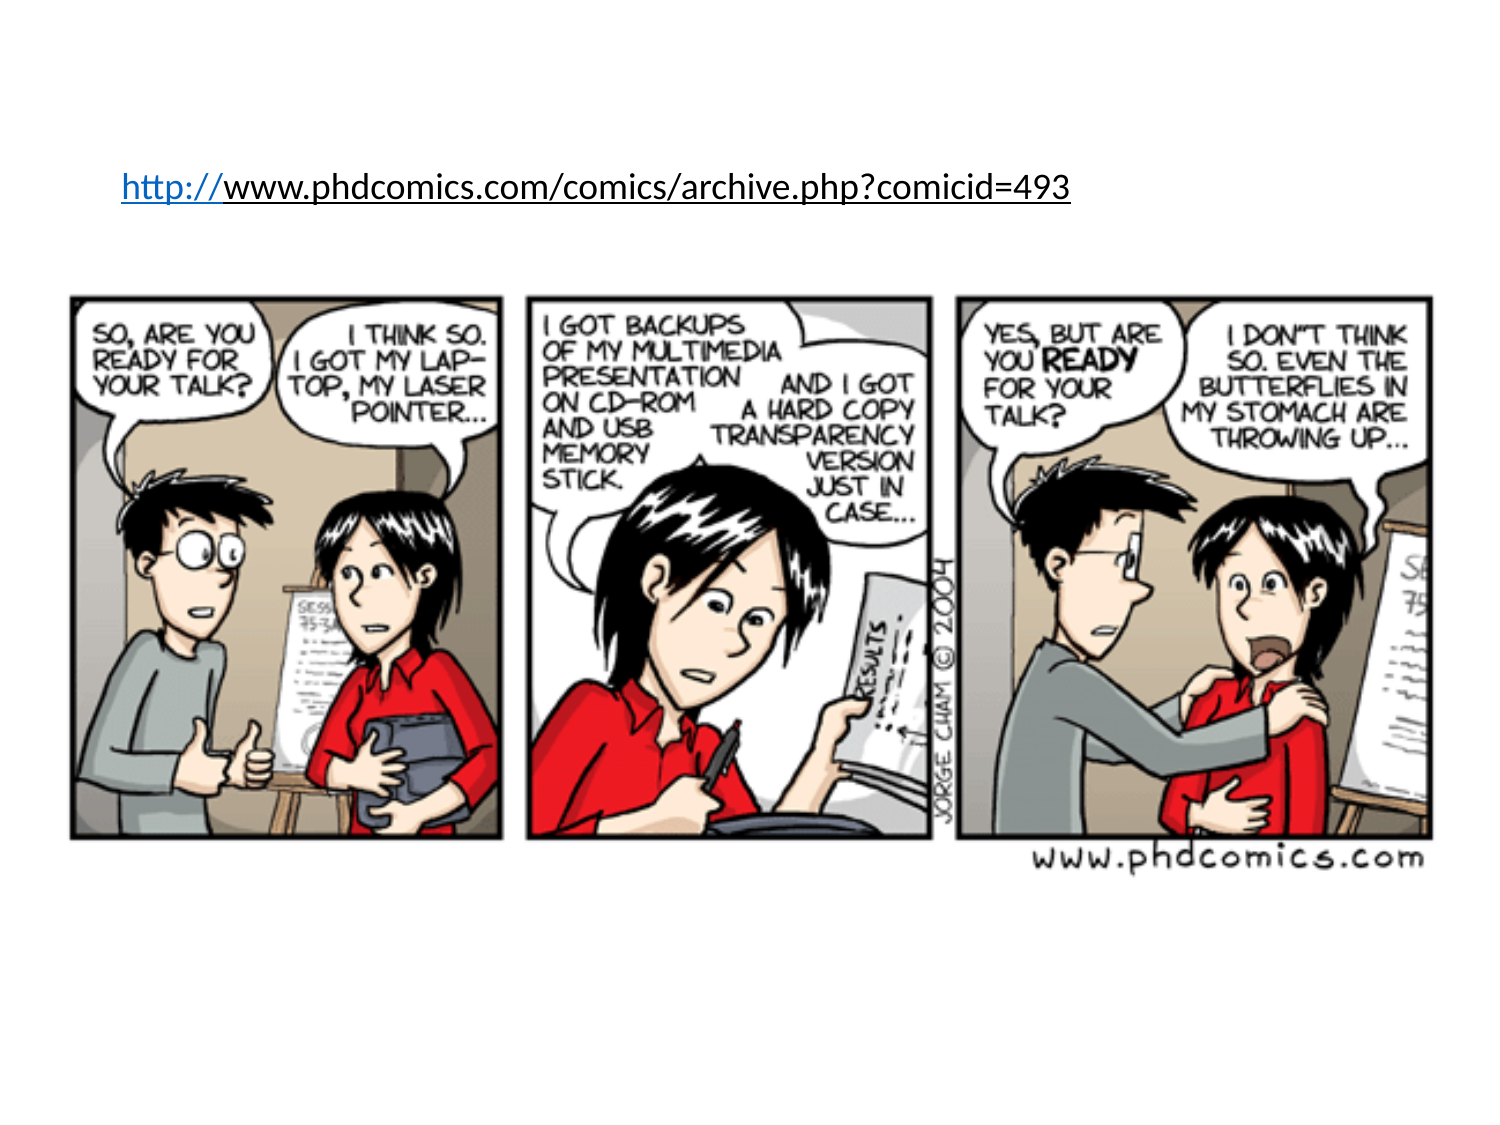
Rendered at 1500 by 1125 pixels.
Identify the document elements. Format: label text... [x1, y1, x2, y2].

text_box http://www.phdcomics.com/comics/archive.php?comicid=493 [106, 154, 1155, 214]
picture [59, 279, 1445, 880]
